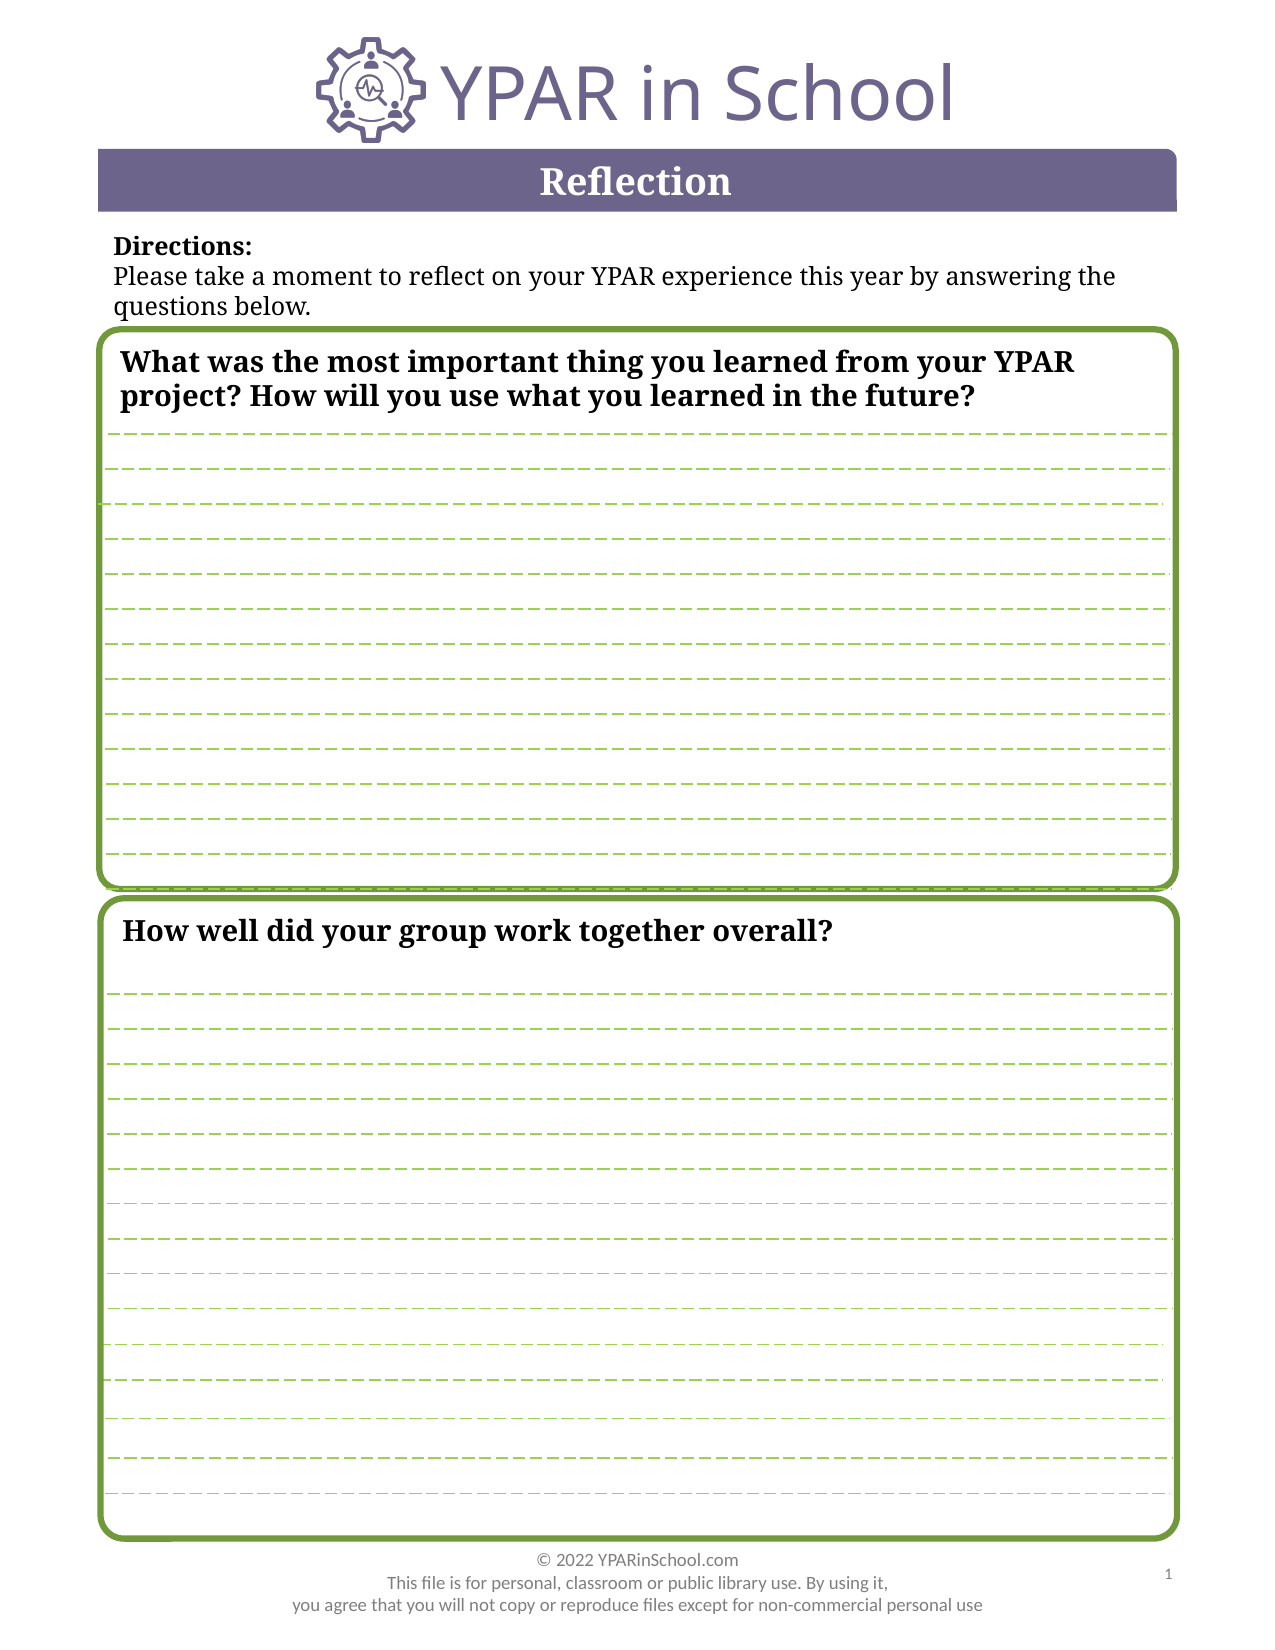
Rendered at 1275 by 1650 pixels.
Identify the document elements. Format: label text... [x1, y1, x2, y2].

text_box Directions: Please take a moment to reflect on your YPAR experience this year by answering the questions below. [98, 223, 1177, 329]
slide_number ‹#› [900, 1529, 1188, 1547]
text_box YPAR in School [426, 37, 991, 143]
text_box What was the most important thing you learned from your YPAR project? How will you use what you learned in the future? [99, 329, 1176, 888]
picture [315, 37, 426, 143]
text_box © 2022 YPARinSchool.com This file is for personal, classroom or public library use. By using it, you agree that you will not copy or reproduce files except for non-commercial personal use [63, 1547, 1212, 1616]
text_box How well did your group work together overall? [100, 898, 1178, 1539]
text_box Reflection [99, 149, 1176, 211]
